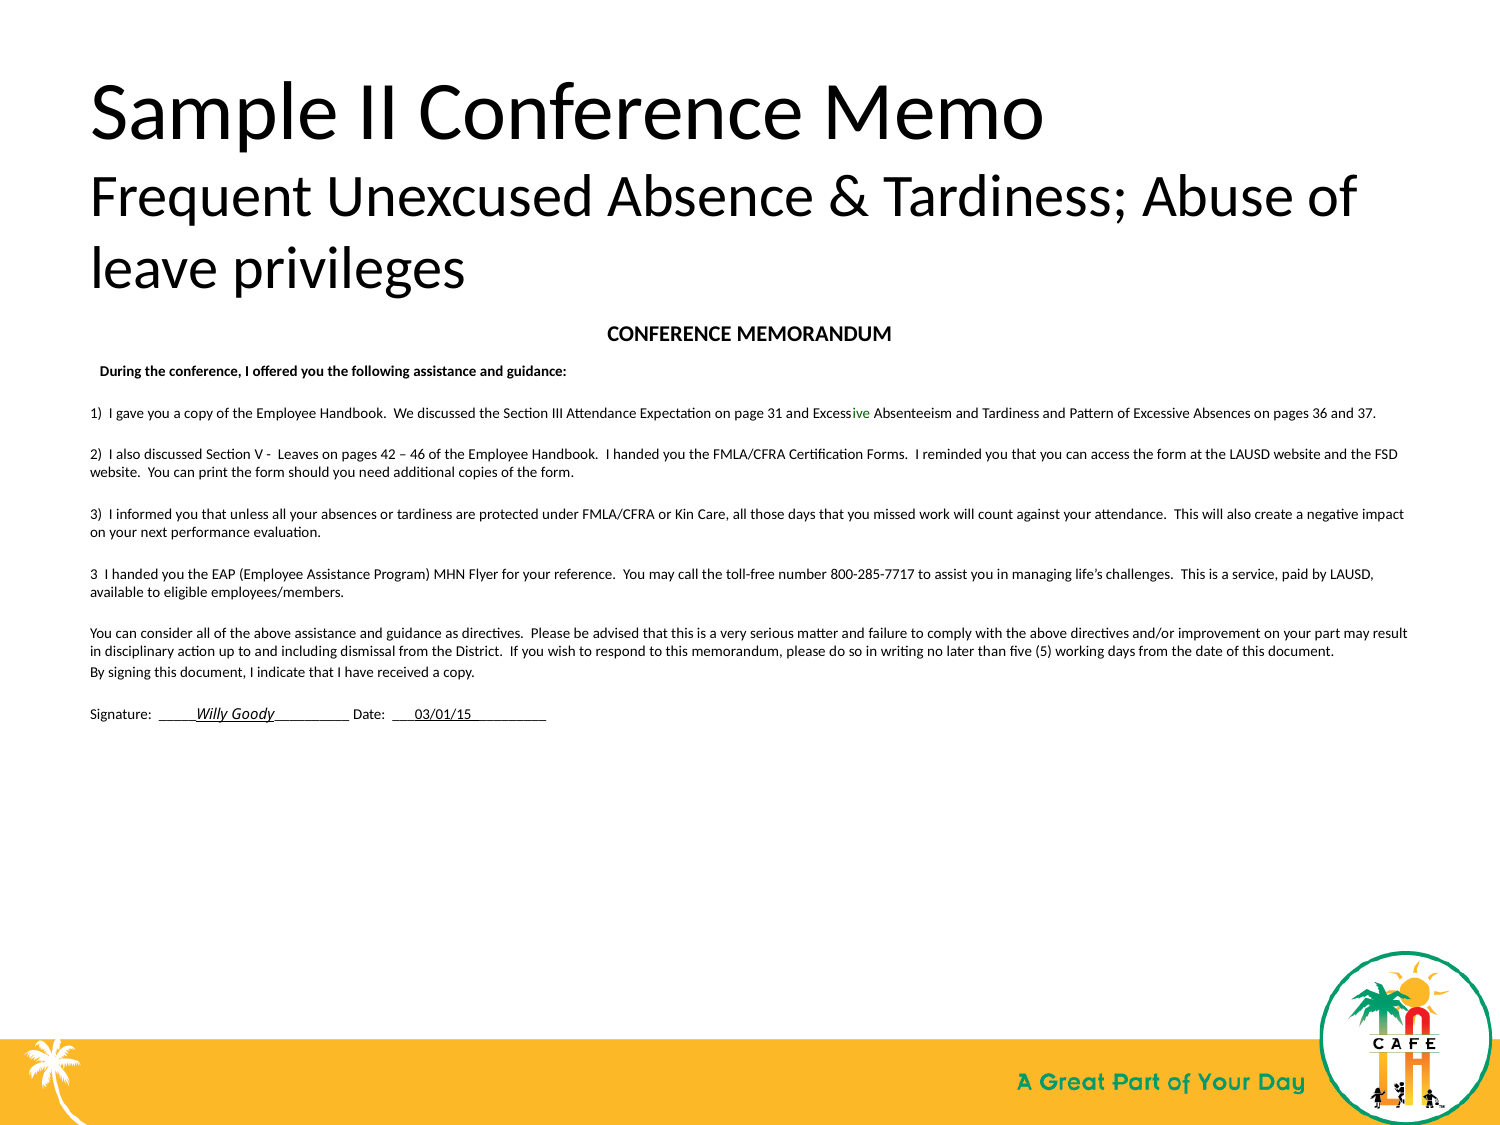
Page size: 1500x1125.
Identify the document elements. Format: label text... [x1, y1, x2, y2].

list CONFERENCE MEMORANDUM During the conference, I offered you the following assistance and guidance: 1) I gave you a copy of the Employee Handbook. We discussed the Section III Attendance Expectation on page 31 and Excessive Absenteeism and Tardiness and Pattern of Excessive Absences on pages 36 and 37. 2) I also discussed Section V - Leaves on pages 42 – 46 of the Employee Handbook. I handed you the FMLA/CFRA Certification Forms. I reminded you that you can access the form at the LAUSD website and the FSD website. You can print the form should you need additional copies of the form. 3) I informed you that unless all your absences or tardiness are protected under FMLA/CFRA or Kin Care, all those days that you missed work will count against your attendance. This will also create a negative impact on your next performance evaluation. 3 I handed you the EAP (Employee Assistance Program) MHN Flyer for your reference. You may call the toll-free number 800-285-7717 to assist you in managing life’s challenges. This is a service, paid by LAUSD, available to eligible employees/members. You can consider all of the above assistance and guidance as directives. Please be advised that this is a very serious matter and failure to comply with the above directives and/or improvement on your part may result in disciplinary action up to and including dismissal from the District. If you wish to respond to this memorandum, please do so in writing no later than five (5) working days from the date of this document. By signing this document, I indicate that I have received a copy. Signature: _____Willy Goody__________ Date: ___03/01/15__________ [75, 311, 1425, 1029]
picture [0, 951, 1500, 1125]
title Sample II Conference Memo Frequent Unexcused Absence & Tardiness; Abuse of leave privileges [75, 45, 1444, 312]
